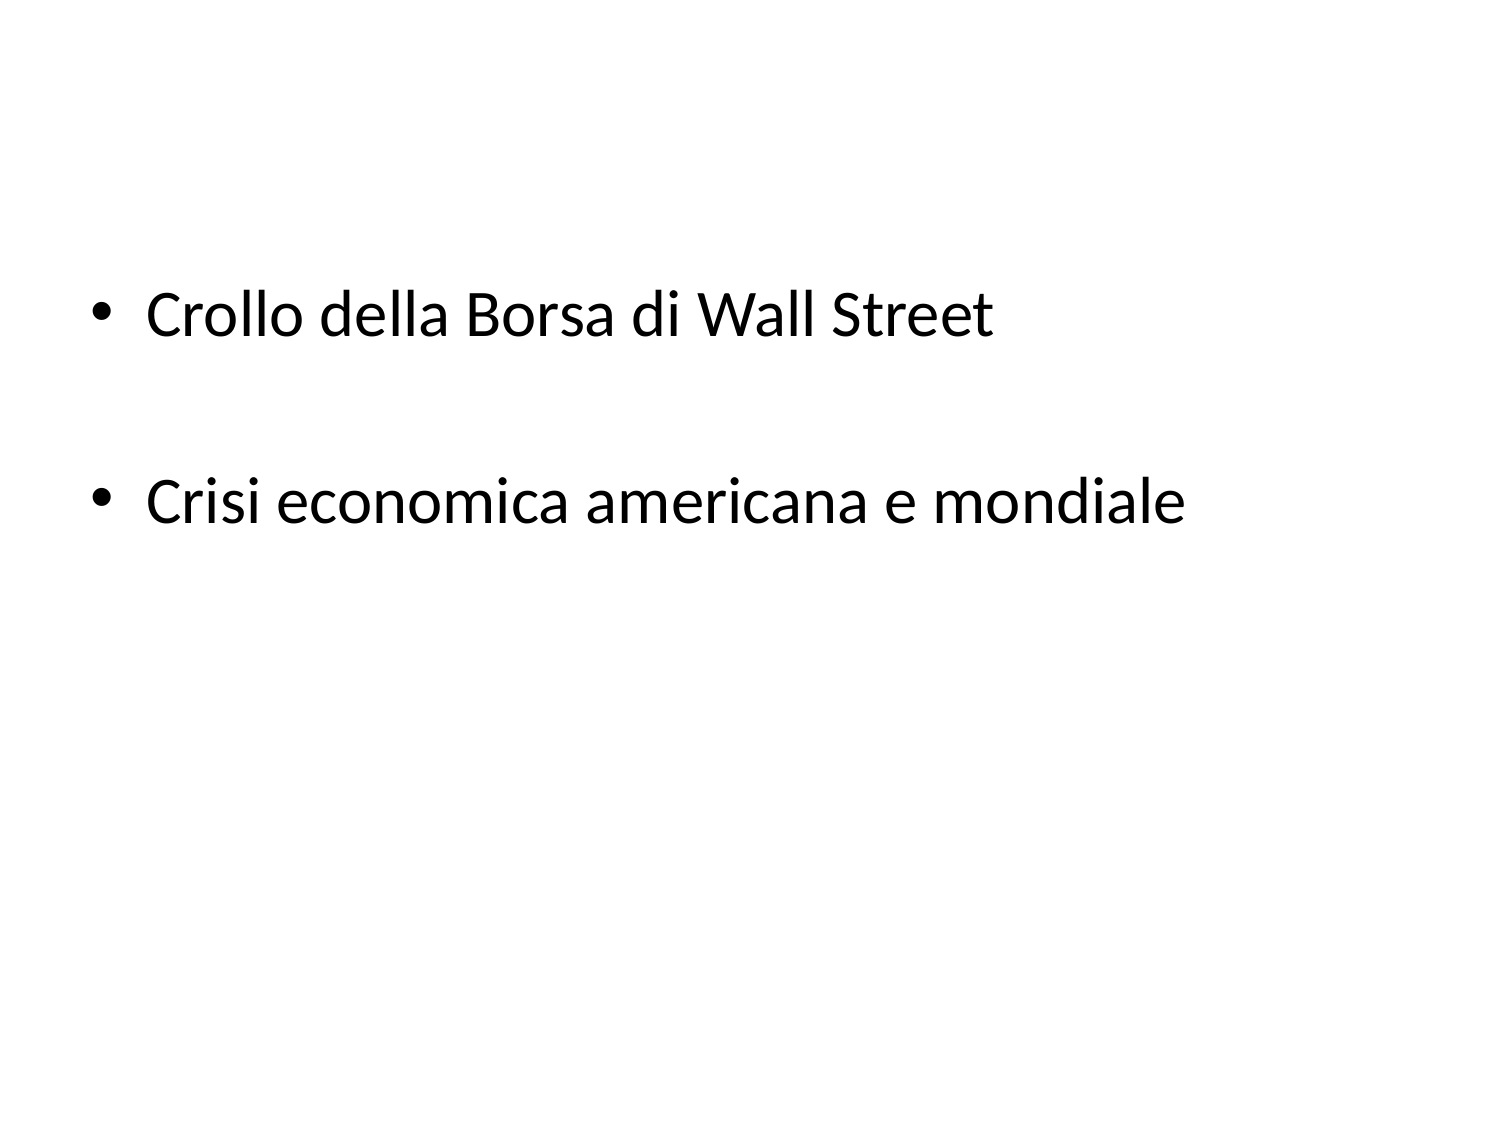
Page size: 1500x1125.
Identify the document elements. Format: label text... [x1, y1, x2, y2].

list Crollo della Borsa di Wall Street Crisi economica americana e mondiale [75, 262, 1425, 1005]
